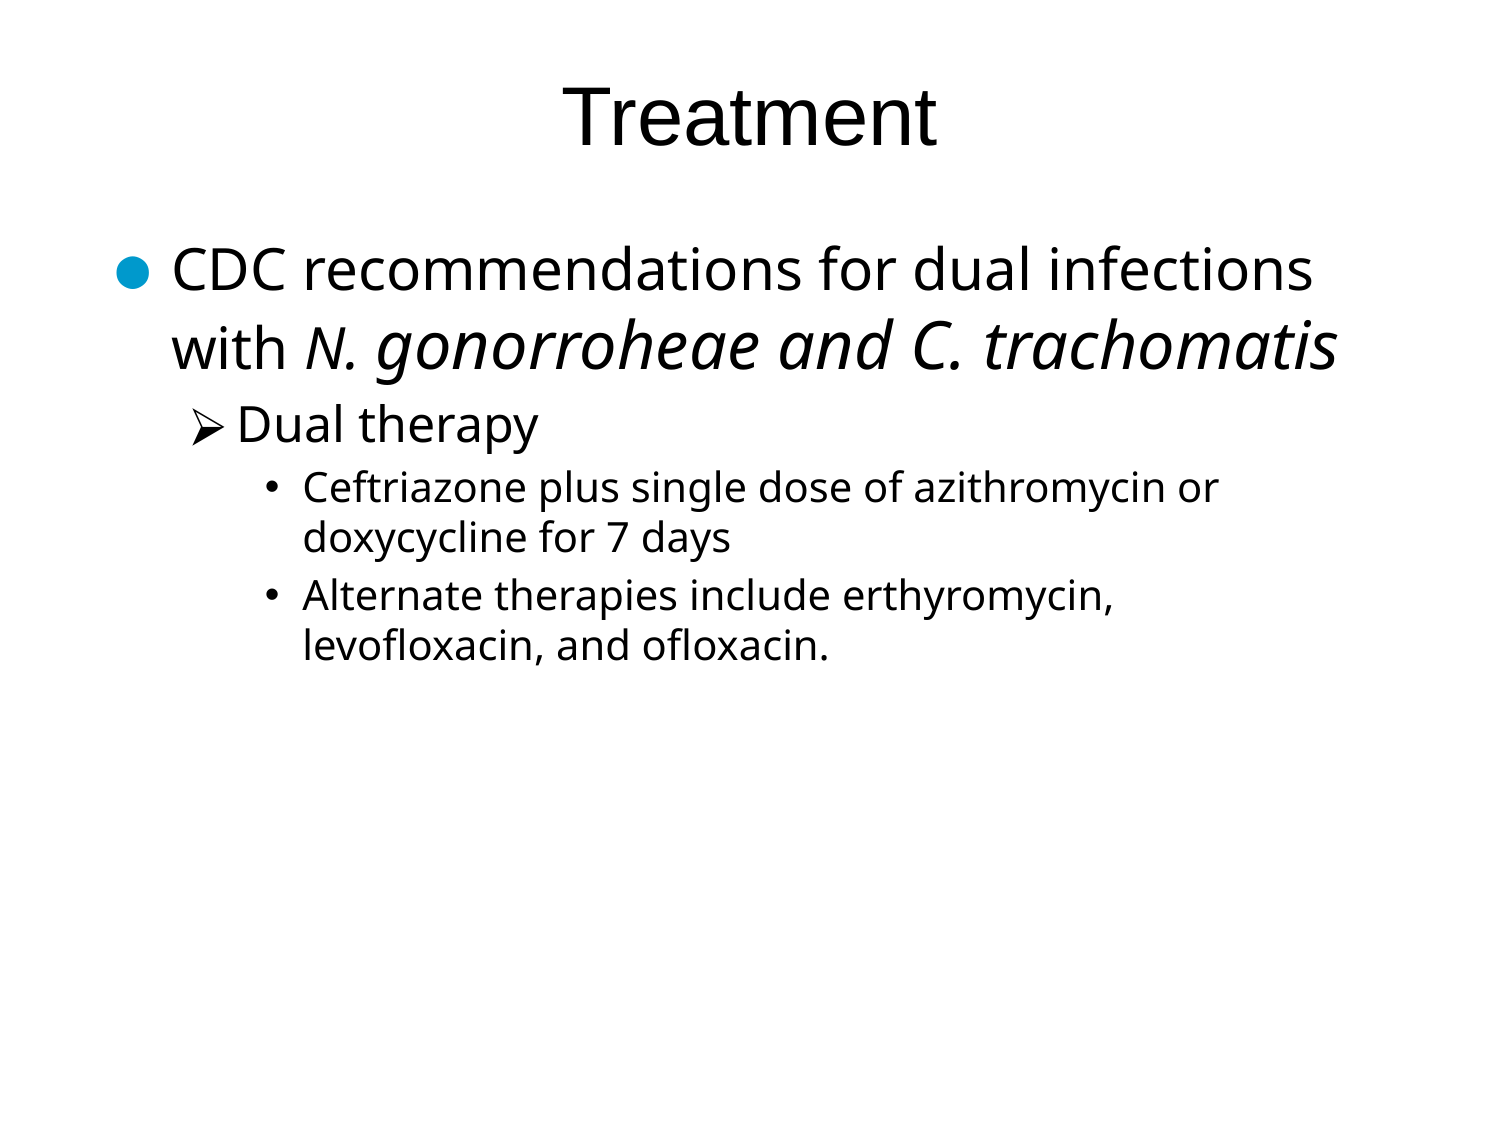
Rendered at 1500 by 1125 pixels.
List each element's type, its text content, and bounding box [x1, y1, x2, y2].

list CDC recommendations for dual infections with N. gonorroheae and C. trachomatis Dual therapy Ceftriazone plus single dose of azithromycin or doxycycline for 7 days Alternate therapies include erthyromycin, levofloxacin, and ofloxacin. [99, 224, 1375, 956]
title Treatment [112, 37, 1388, 188]
